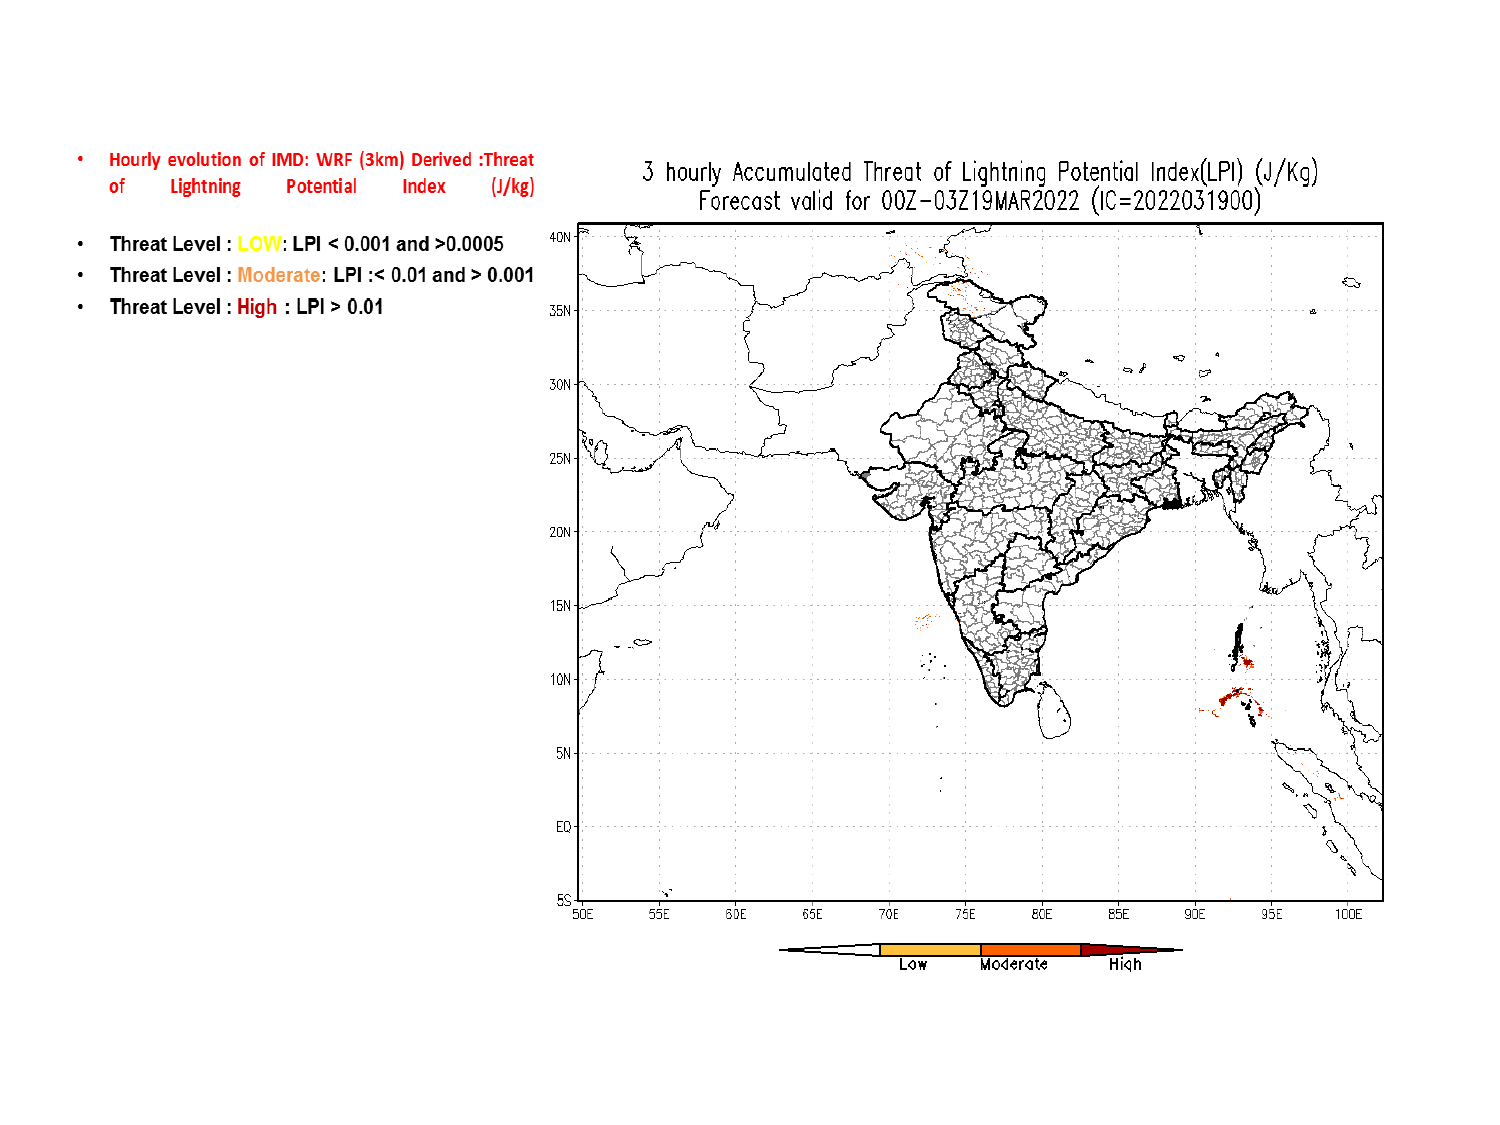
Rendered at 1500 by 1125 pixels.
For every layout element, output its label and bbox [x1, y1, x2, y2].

picture [74, 149, 1426, 976]
